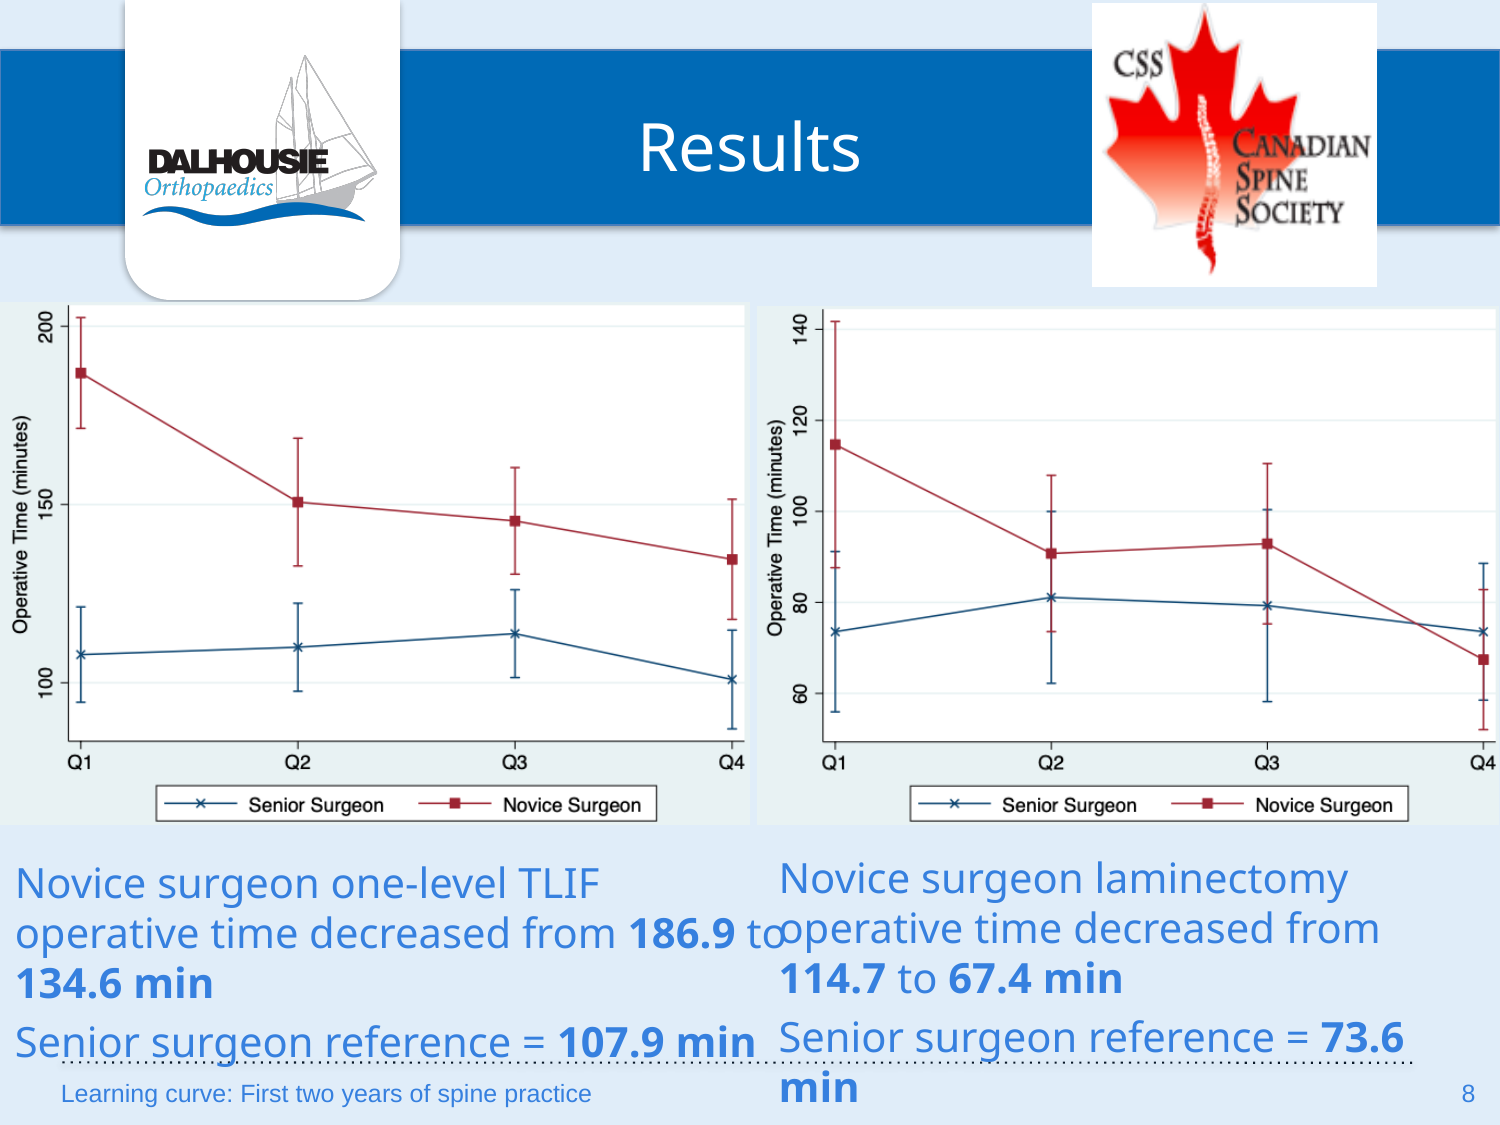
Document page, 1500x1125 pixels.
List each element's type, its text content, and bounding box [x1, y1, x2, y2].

title Results [200, 51, 1087, 239]
text_box Novice surgeon laminectomy operative time decreased from 114.7 to 67.4 min Senior surgeon reference = 73.6 min [763, 844, 1500, 1125]
picture [137, 49, 388, 230]
picture [757, 305, 1499, 826]
slide_number 8 [1446, 1070, 1483, 1125]
picture [1092, 3, 1377, 287]
picture [0, 302, 751, 826]
list Novice surgeon one-level TLIF operative time decreased from 186.9 to 134.6 min Senior surgeon reference = 107.9 min [0, 849, 763, 1125]
footer Learning curve: First two years of spine practice [46, 1070, 1034, 1117]
